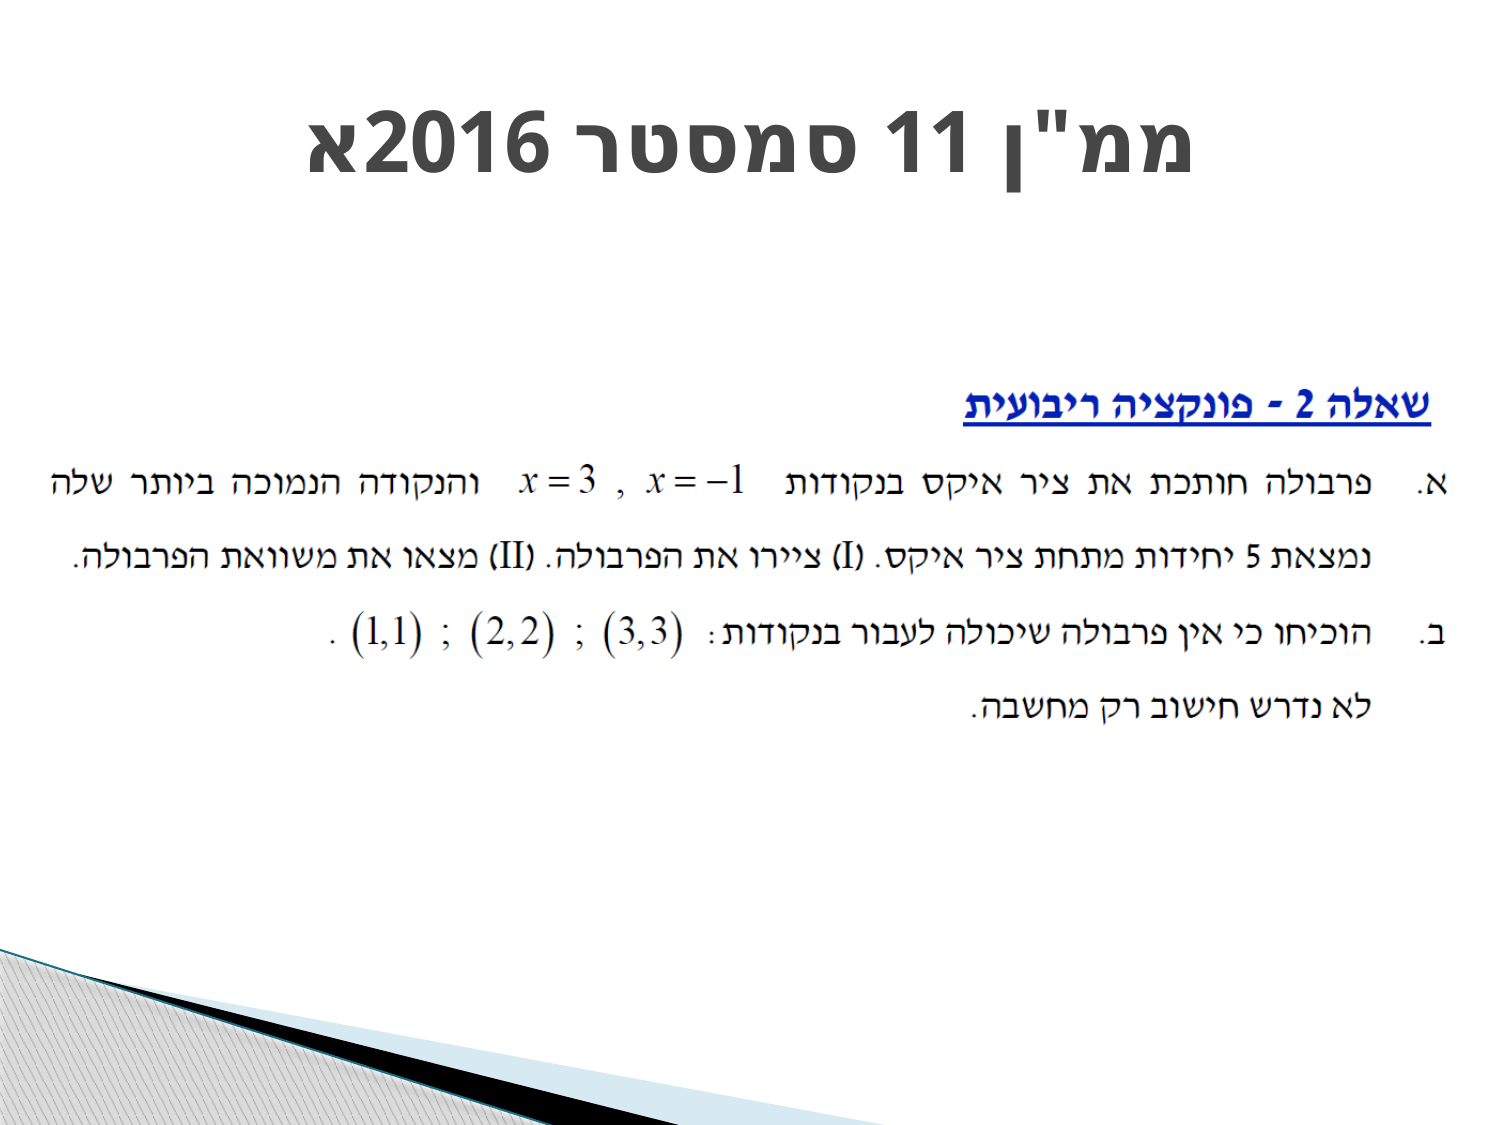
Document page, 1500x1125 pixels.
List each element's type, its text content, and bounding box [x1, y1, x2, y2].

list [0, 374, 1500, 779]
title ממ"ן 11 סמסטר 2016א [75, 45, 1425, 233]
